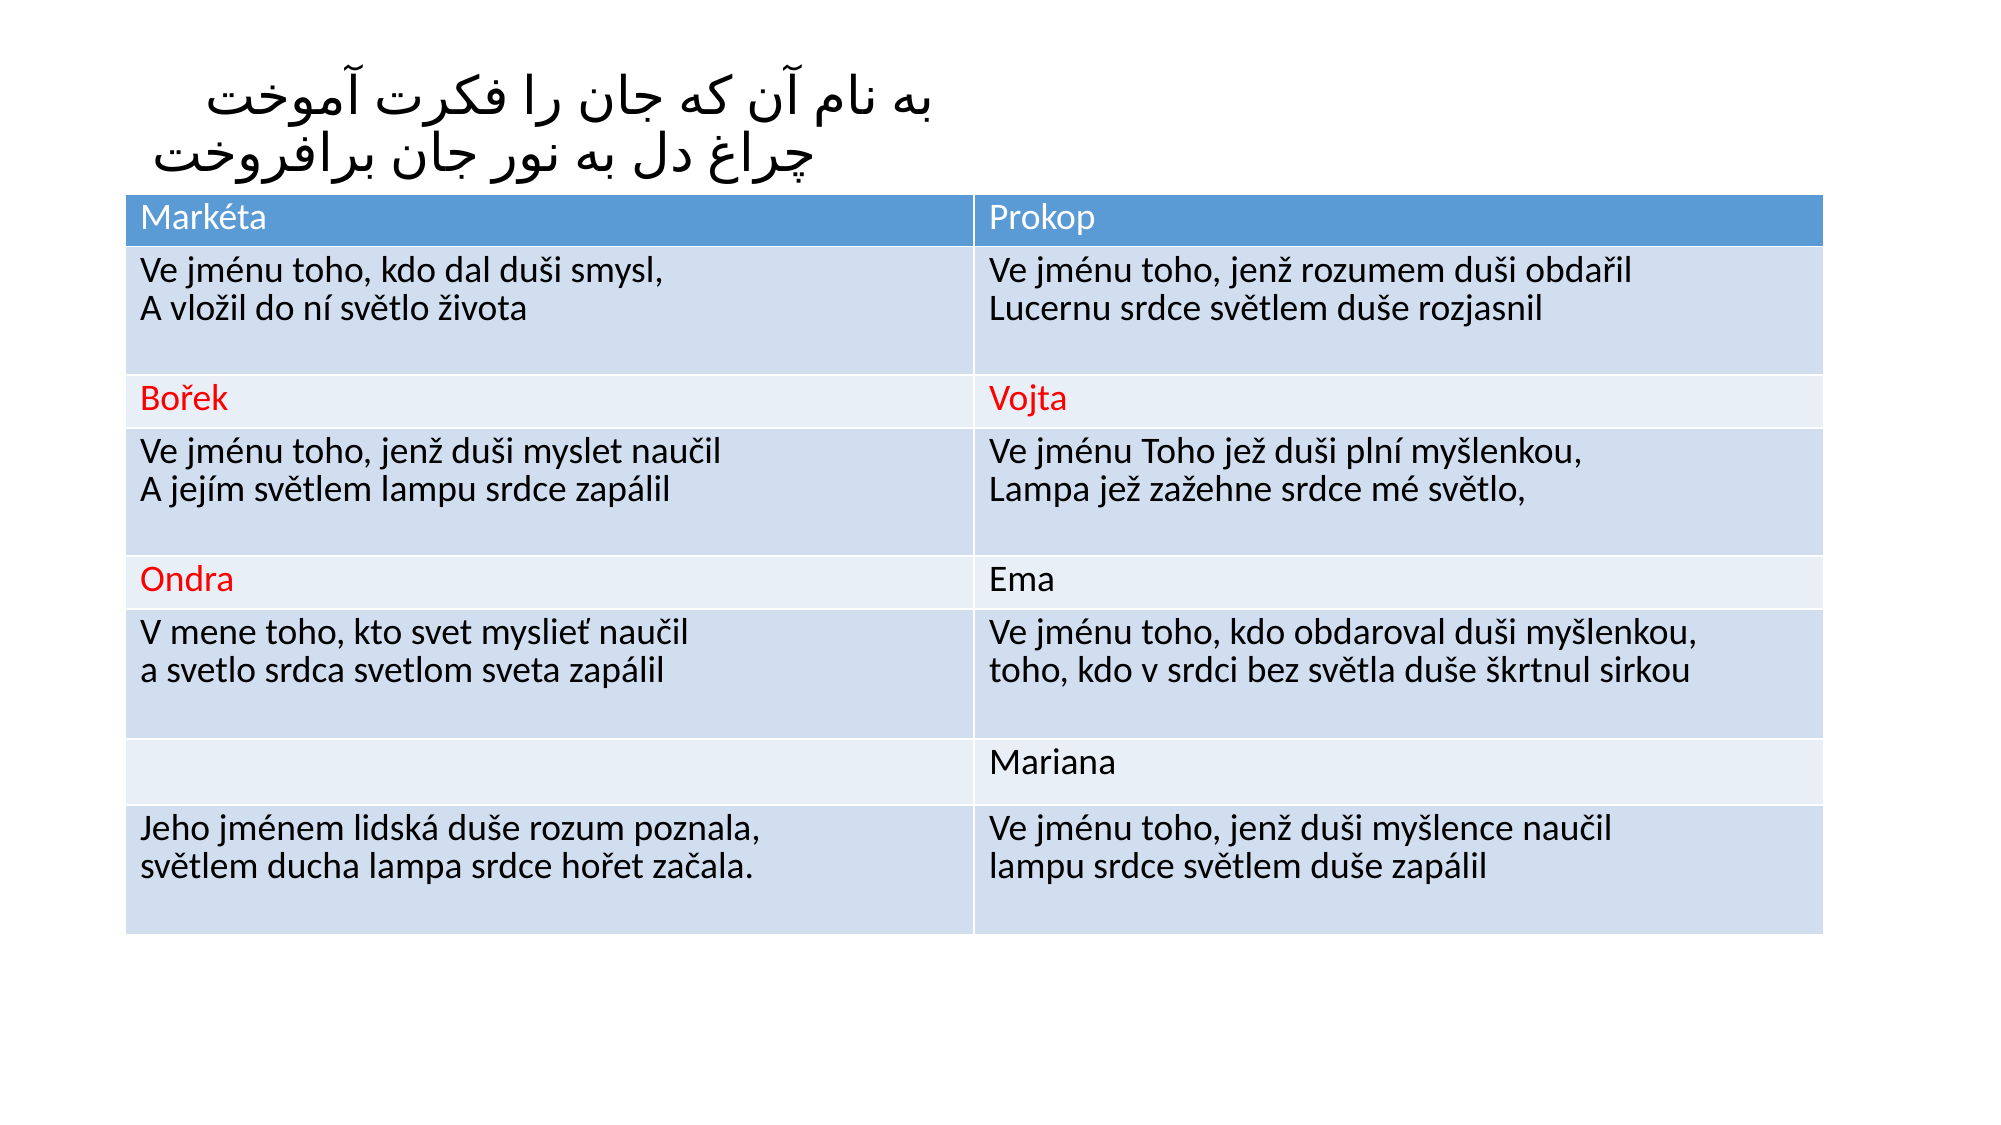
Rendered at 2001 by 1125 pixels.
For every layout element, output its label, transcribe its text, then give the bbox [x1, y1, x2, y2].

table_cell Mariana [975, 740, 1823, 804]
table_cell Jeho jménem lidská duše rozum poznala, světlem ducha lampa srdce hořet začala. [126, 806, 973, 934]
table_cell Ve jménu Toho jež duši plní myšlenkou, Lampa jež zažehne srdce mé světlo, [975, 429, 1823, 555]
table_cell V mene toho, kto svet myslieť naučil a svetlo srdca svetlom sveta zapálil [126, 610, 973, 738]
table_cell Ve jménu toho, kdo obdaroval duši myšlenkou, toho, kdo v srdci bez světla duše škrtnul sirkou [975, 610, 1823, 738]
table_cell Vojta [975, 376, 1823, 427]
table_cell Bořek [126, 376, 973, 427]
table_cell Ve jménu toho, jenž duši myslet naučil A jejím světlem lampu srdce zapálil [126, 429, 973, 555]
table_header Prokop [975, 195, 1823, 246]
table_cell Ondra [126, 557, 973, 608]
table_cell [126, 740, 973, 804]
table_cell Ve jménu toho, jenž rozumem duši obdařil Lucernu srdce světlem duše rozjasnil [975, 247, 1823, 374]
table_cell Ve jménu toho, jenž duši myšlence naučil lampu srdce světlem duše zapálil [975, 806, 1823, 934]
table_cell Ema [975, 557, 1823, 608]
table_header Markéta [126, 195, 973, 246]
title به نام آن که جان را فکرت آموخت چراغ دل به نور جان برافروخت [137, 59, 1863, 256]
table_cell Ve jménu toho, kdo dal duši smysl, A vložil do ní světlo života [126, 247, 973, 374]
